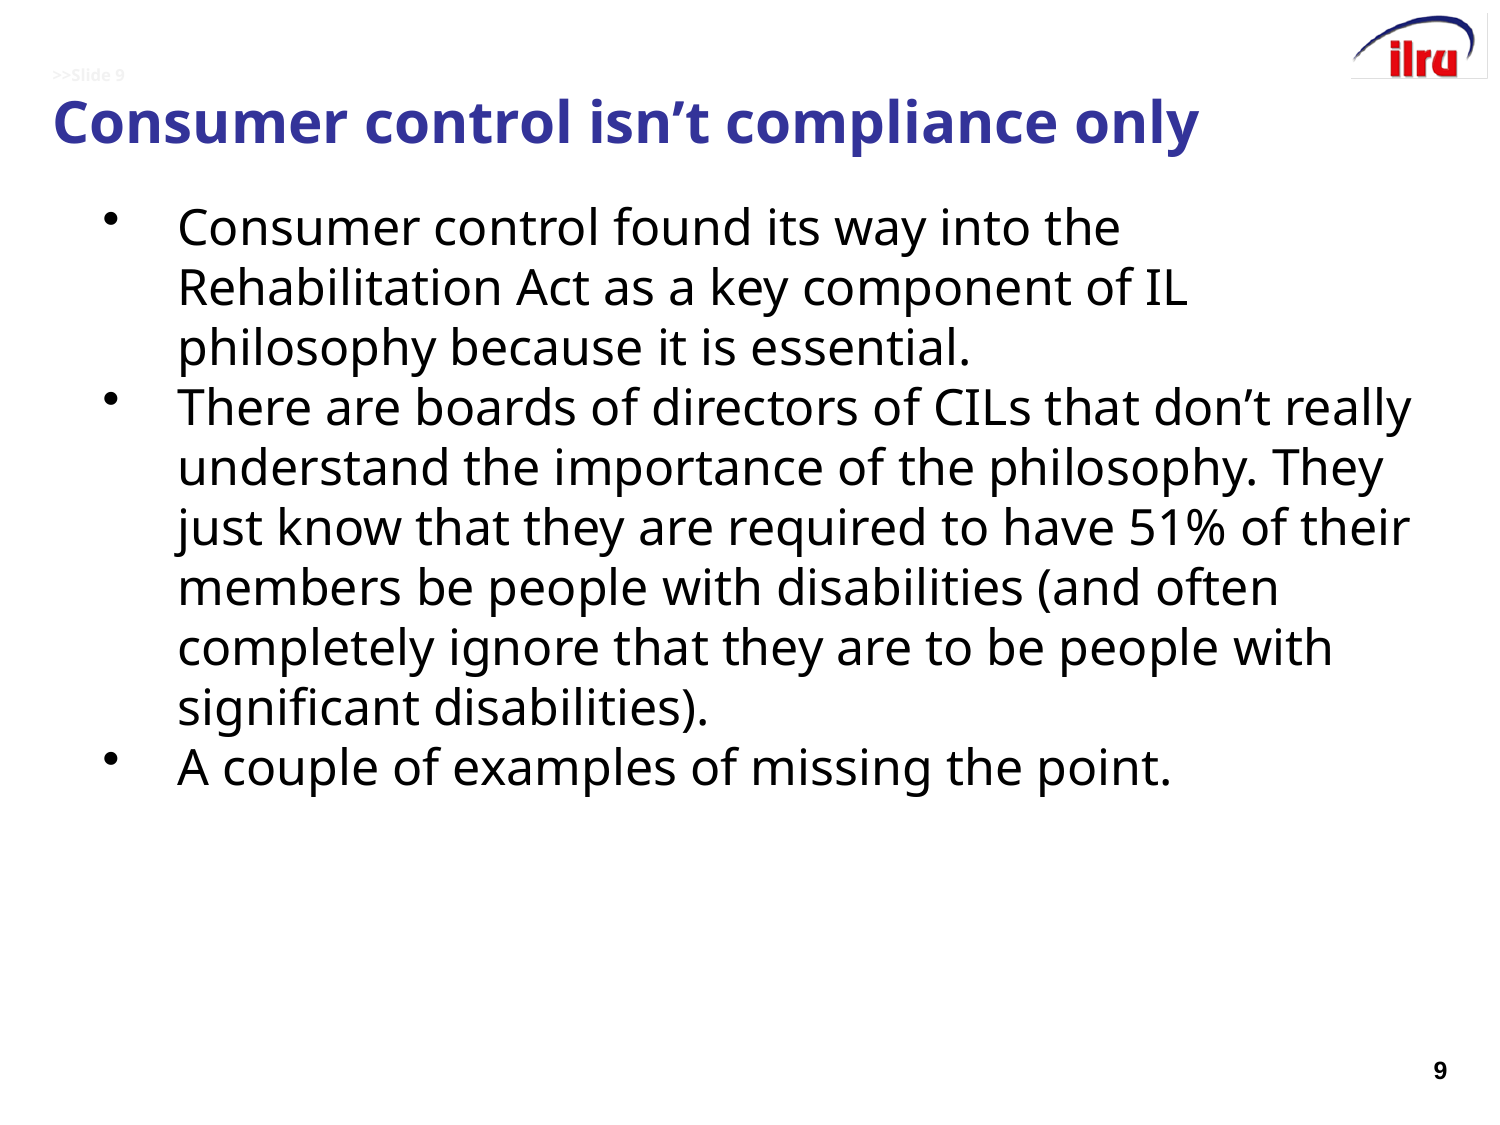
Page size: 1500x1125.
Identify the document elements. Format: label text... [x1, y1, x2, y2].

picture [1350, 12, 1488, 79]
slide_number 9 [1074, 1047, 1463, 1088]
title >>Slide 9 Consumer control isn’t compliance only [37, 44, 1301, 176]
list Consumer control found its way into the Rehabilitation Act as a key component of IL philosophy because it is essential. There are boards of directors of CILs that don’t really understand the importance of the philosophy. They just know that they are required to have 51% of their members be people with disabilities (and often completely ignore that they are to be people with significant disabilities). A couple of examples of missing the point. [49, 187, 1463, 1048]
